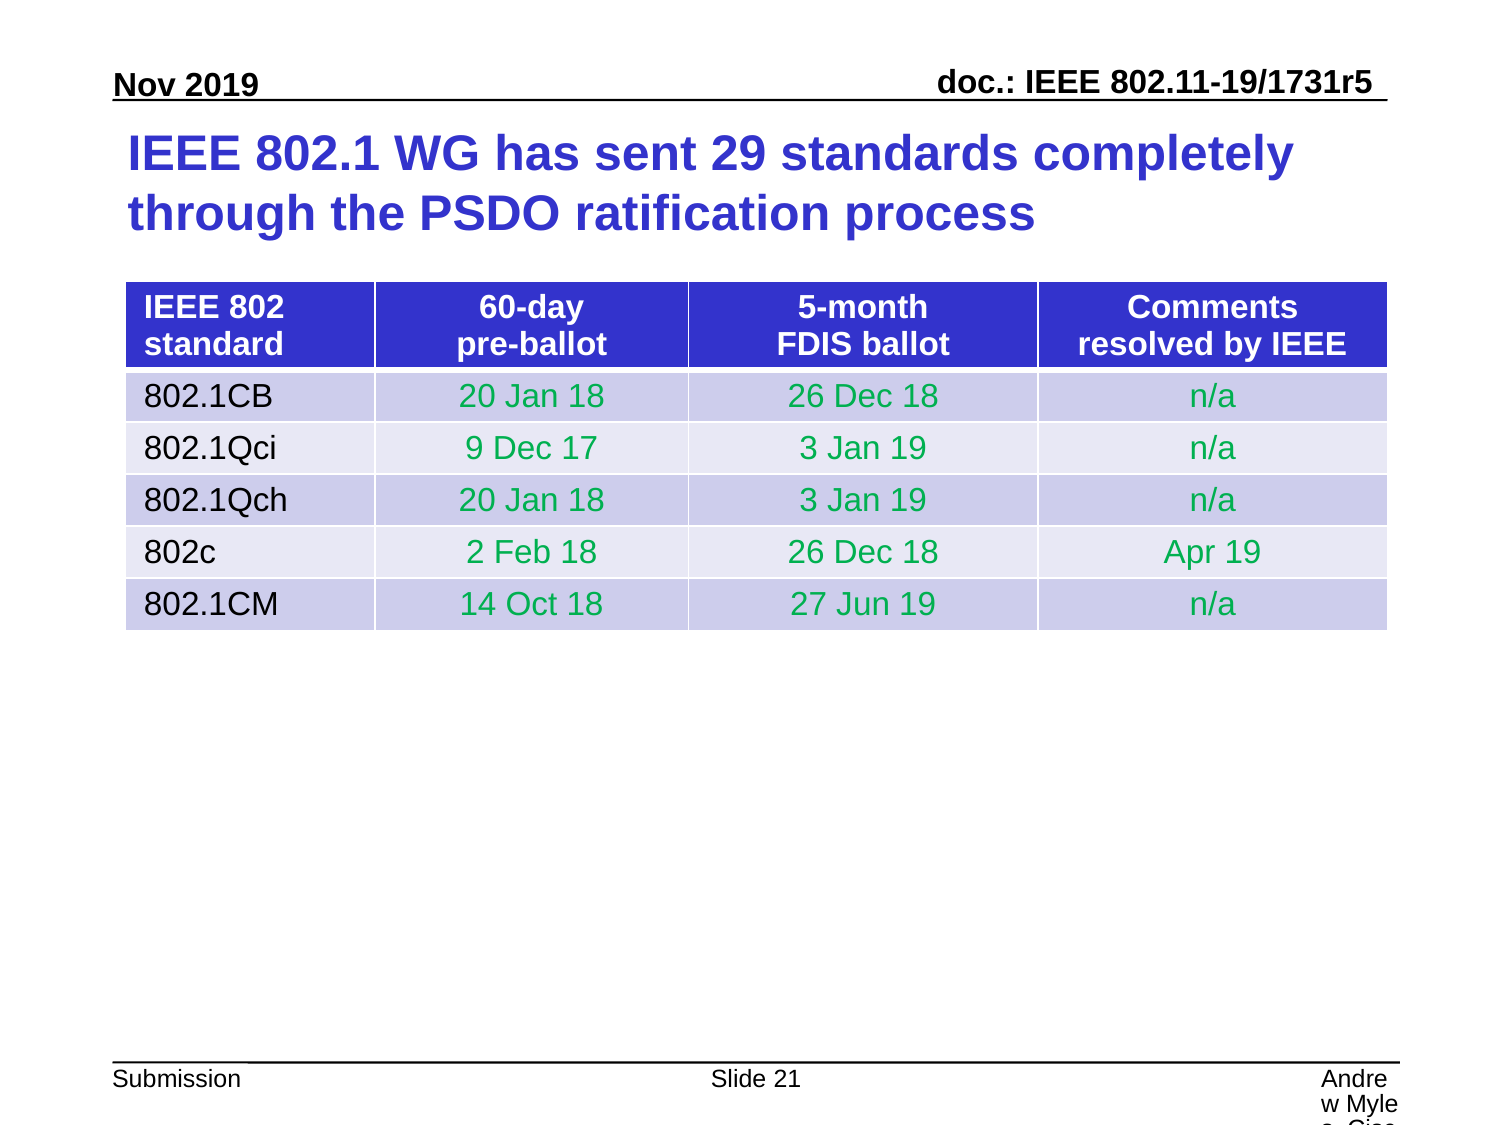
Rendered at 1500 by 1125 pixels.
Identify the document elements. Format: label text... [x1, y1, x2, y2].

table_cell 2 Feb 18 [376, 527, 688, 577]
table_cell 3 Jan 19 [689, 423, 1037, 473]
table_cell n/a [1039, 373, 1387, 421]
table_cell 802.1CB [126, 373, 374, 421]
table_header 5-month FDIS ballot [689, 282, 1037, 367]
title IEEE 802.1 WG has sent 29 standards completely through the PSDO ratification process [112, 112, 1388, 288]
table_cell 20 Jan 18 [376, 475, 688, 525]
table_cell 802.1Qci [126, 423, 374, 473]
table_cell 20 Jan 18 [376, 373, 688, 421]
slide_number Slide 21 [709, 1061, 803, 1093]
table_cell 802.1Qch [126, 475, 374, 525]
table_cell 26 Dec 18 [689, 373, 1037, 421]
table_cell 802.1CM [126, 579, 374, 630]
table_cell 14 Oct 18 [376, 579, 688, 630]
table_cell 802c [126, 527, 374, 577]
table_cell 3 Jan 19 [689, 475, 1037, 525]
footer Andrew Myles, Cisco [1320, 1061, 1402, 1093]
table_header IEEE 802 standard [126, 282, 374, 367]
table_cell n/a [1039, 579, 1387, 630]
table_cell n/a [1039, 475, 1387, 525]
table_cell 27 Jun 19 [689, 579, 1037, 630]
table_cell Apr 19 [1039, 527, 1387, 577]
table_cell 9 Dec 17 [376, 423, 688, 473]
table_cell n/a [1039, 423, 1387, 473]
table_header Comments resolved by IEEE [1039, 282, 1387, 367]
table_header 60-day pre-ballot [376, 282, 688, 367]
table_cell 26 Dec 18 [689, 527, 1037, 577]
